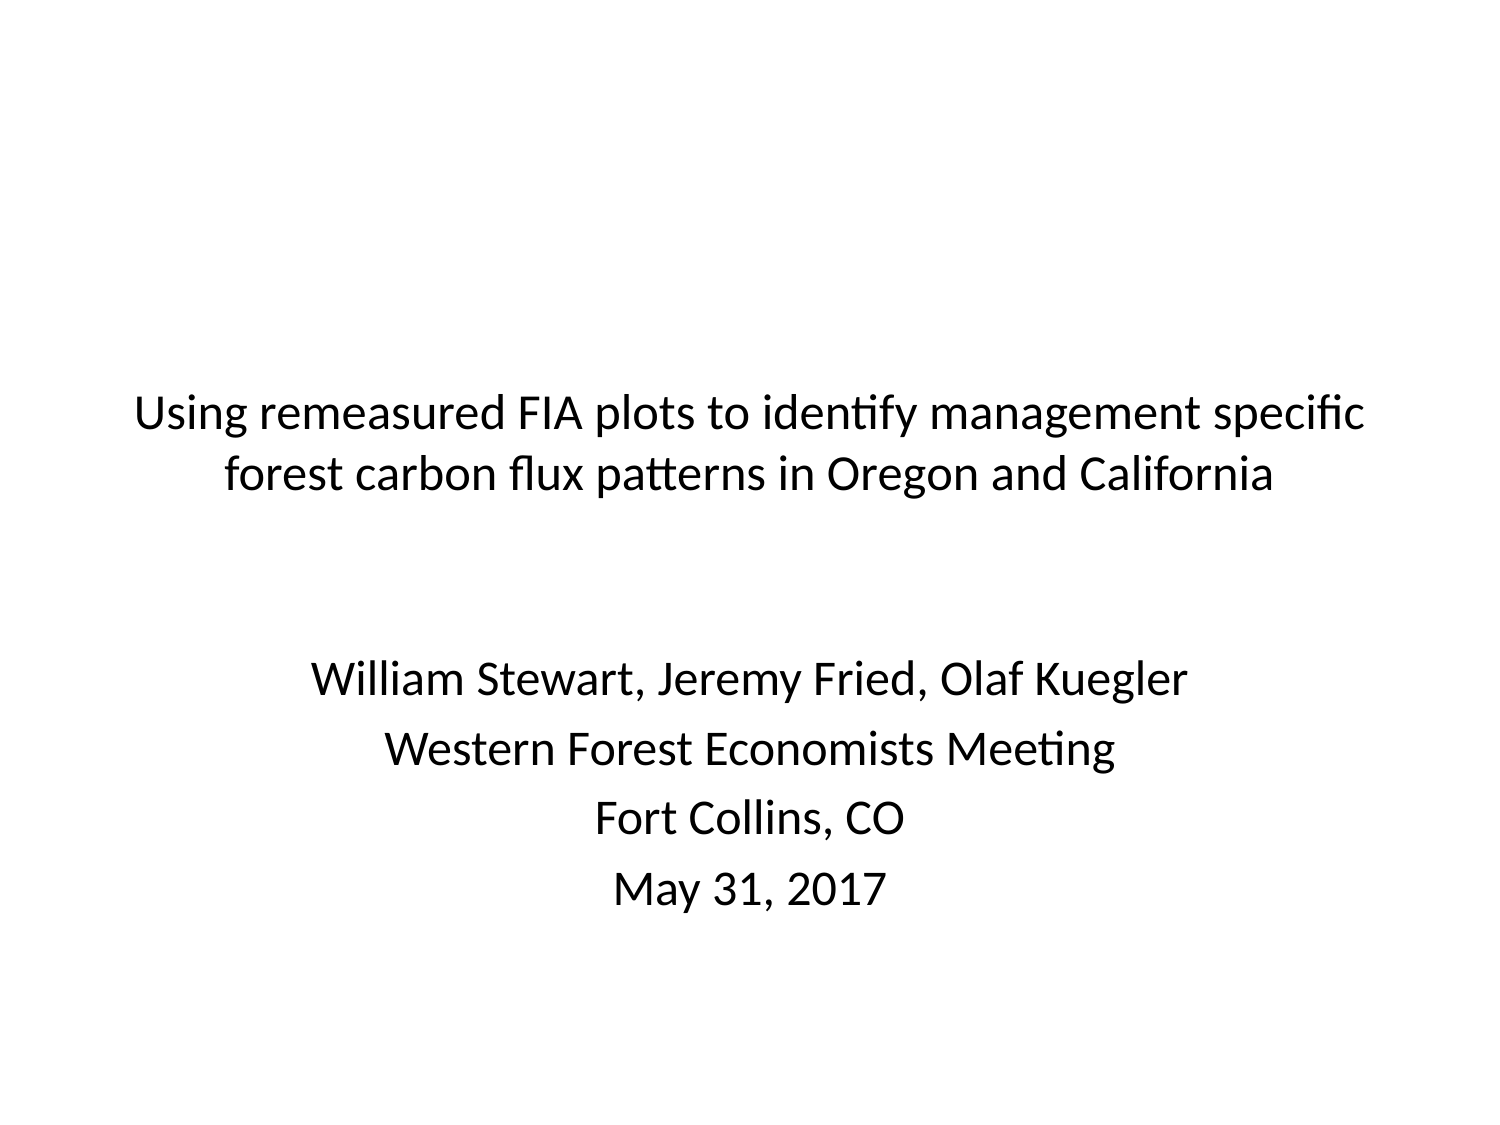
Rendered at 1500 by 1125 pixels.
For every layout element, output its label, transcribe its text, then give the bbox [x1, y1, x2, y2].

subtitle William Stewart, Jeremy Fried, Olaf Kuegler Western Forest Economists Meeting Fort Collins, CO May 31, 2017 [225, 637, 1275, 925]
title Using remeasured FIA plots to identify management specific forest carbon flux patterns in Oregon and California [112, 349, 1388, 591]
